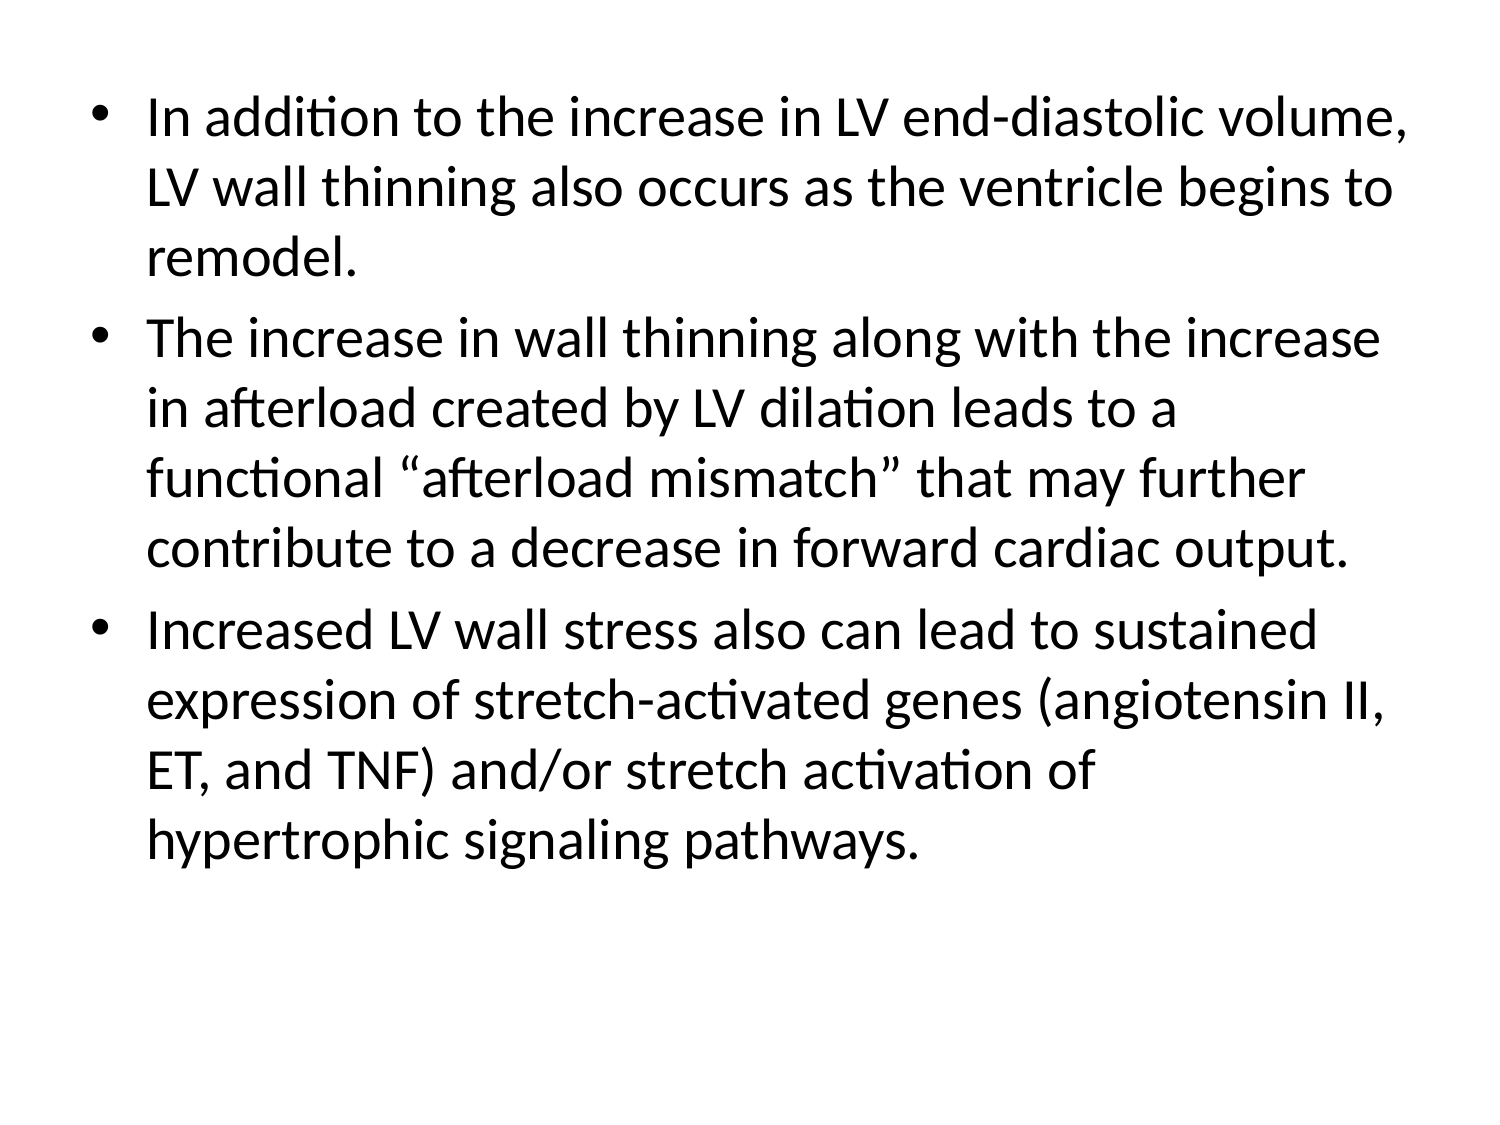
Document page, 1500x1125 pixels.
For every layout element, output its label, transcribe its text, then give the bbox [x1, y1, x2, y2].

list In addition to the increase in LV end-diastolic volume, LV wall thinning also occurs as the ventricle begins to remodel. The increase in wall thinning along with the increase in afterload created by LV dilation leads to a functional “afterload mismatch” that may further contribute to a decrease in forward cardiac output. Increased LV wall stress also can lead to sustained expression of stretch-activated genes (angiotensin II, ET, and TNF) and/or stretch activation of hypertrophic signaling pathways. [75, 70, 1425, 1005]
